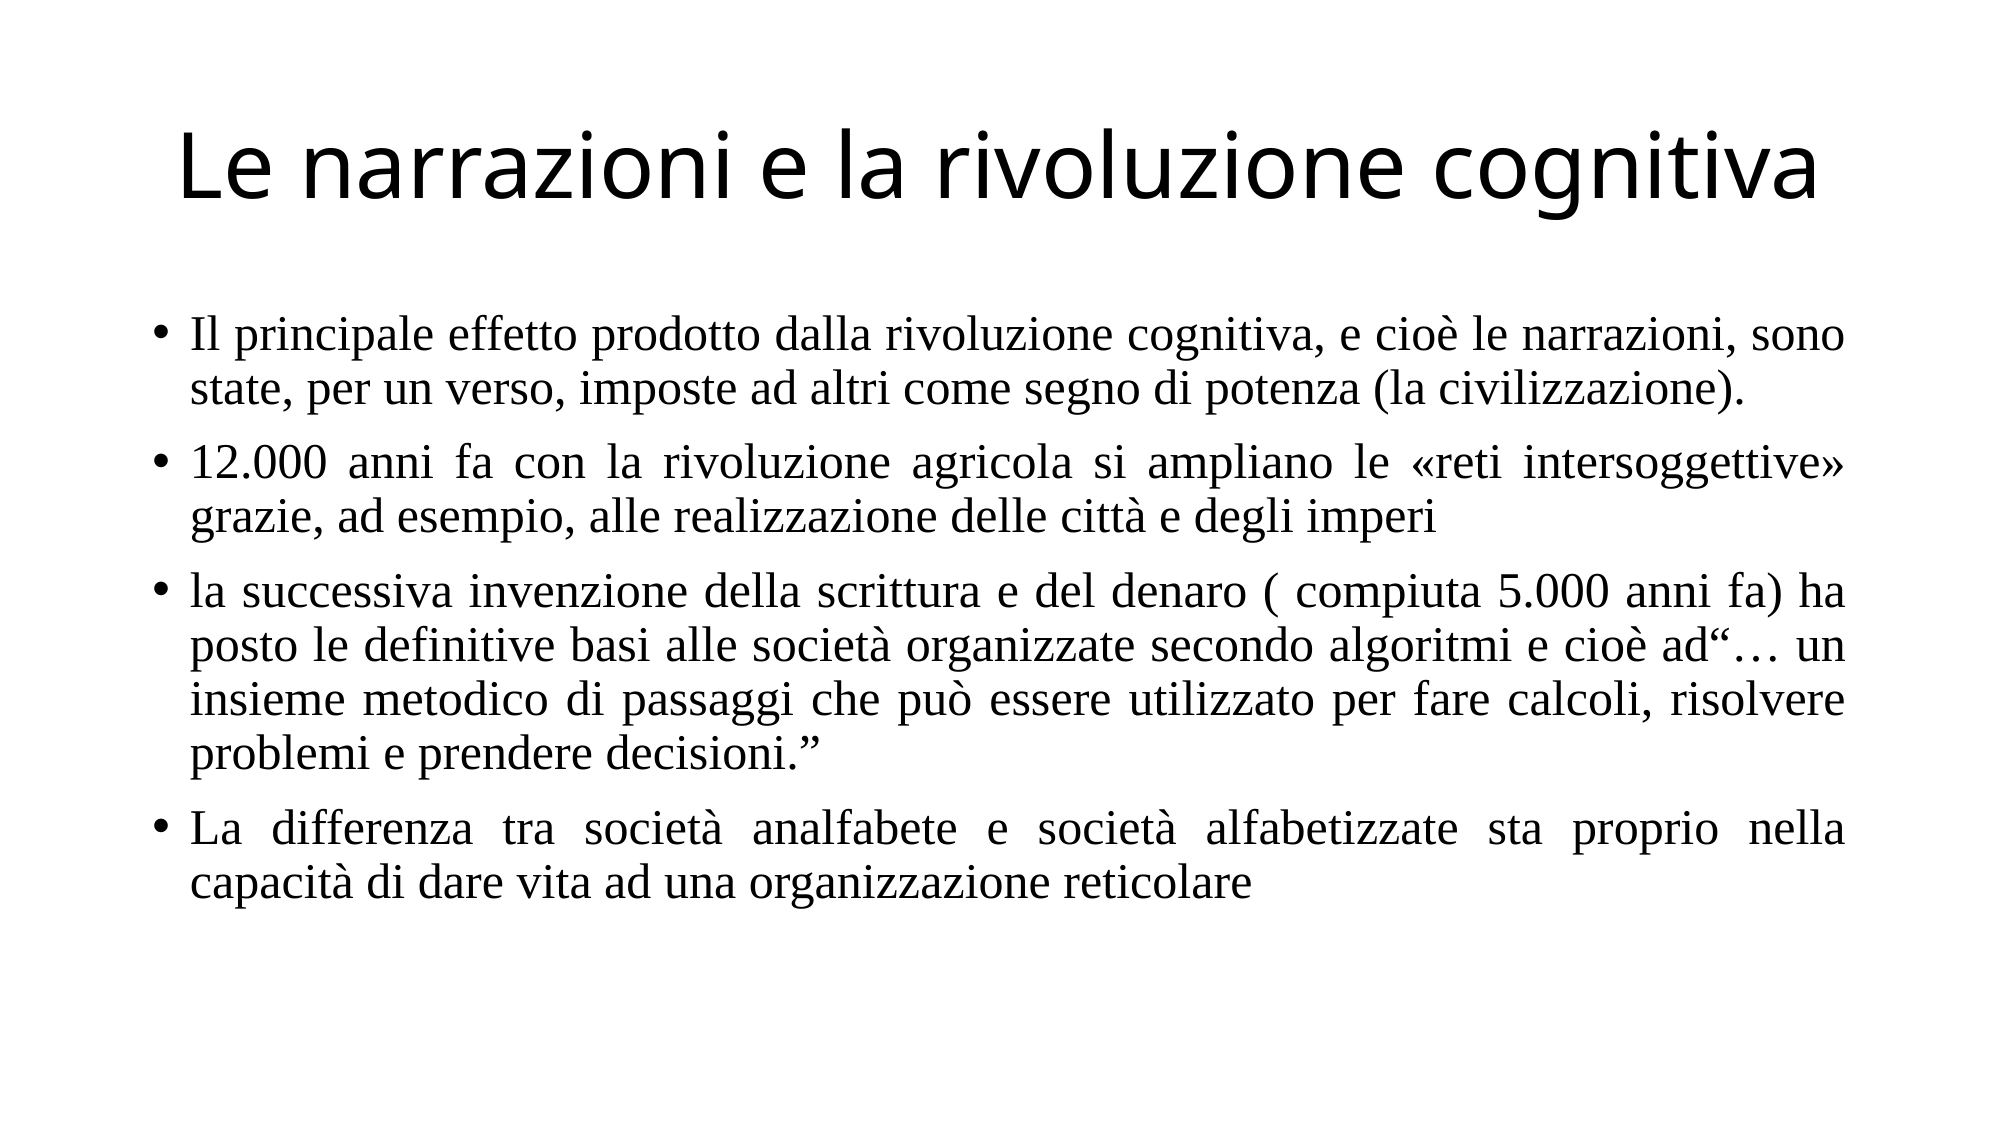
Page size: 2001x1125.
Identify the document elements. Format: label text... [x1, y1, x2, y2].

title Le narrazioni e la rivoluzione cognitiva [137, 59, 1863, 278]
list Il principale effetto prodotto dalla rivoluzione cognitiva, e cioè le narrazioni, sono state, per un verso, imposte ad altri come segno di potenza (la civilizzazione). 12.000 anni fa con la rivoluzione agricola si ampliano le «reti intersoggettive» grazie, ad esempio, alle realizzazione delle città e degli imperi la successiva invenzione della scrittura e del denaro ( compiuta 5.000 anni fa) ha posto le definitive basi alle società organizzate secondo algoritmi e cioè ad“… un insieme metodico di passaggi che può essere utilizzato per fare calcoli, risolvere problemi e prendere decisioni.” La differenza tra società analfabete e società alfabetizzate sta proprio nella capacità di dare vita ad una organizzazione reticolare [137, 299, 1863, 1014]
